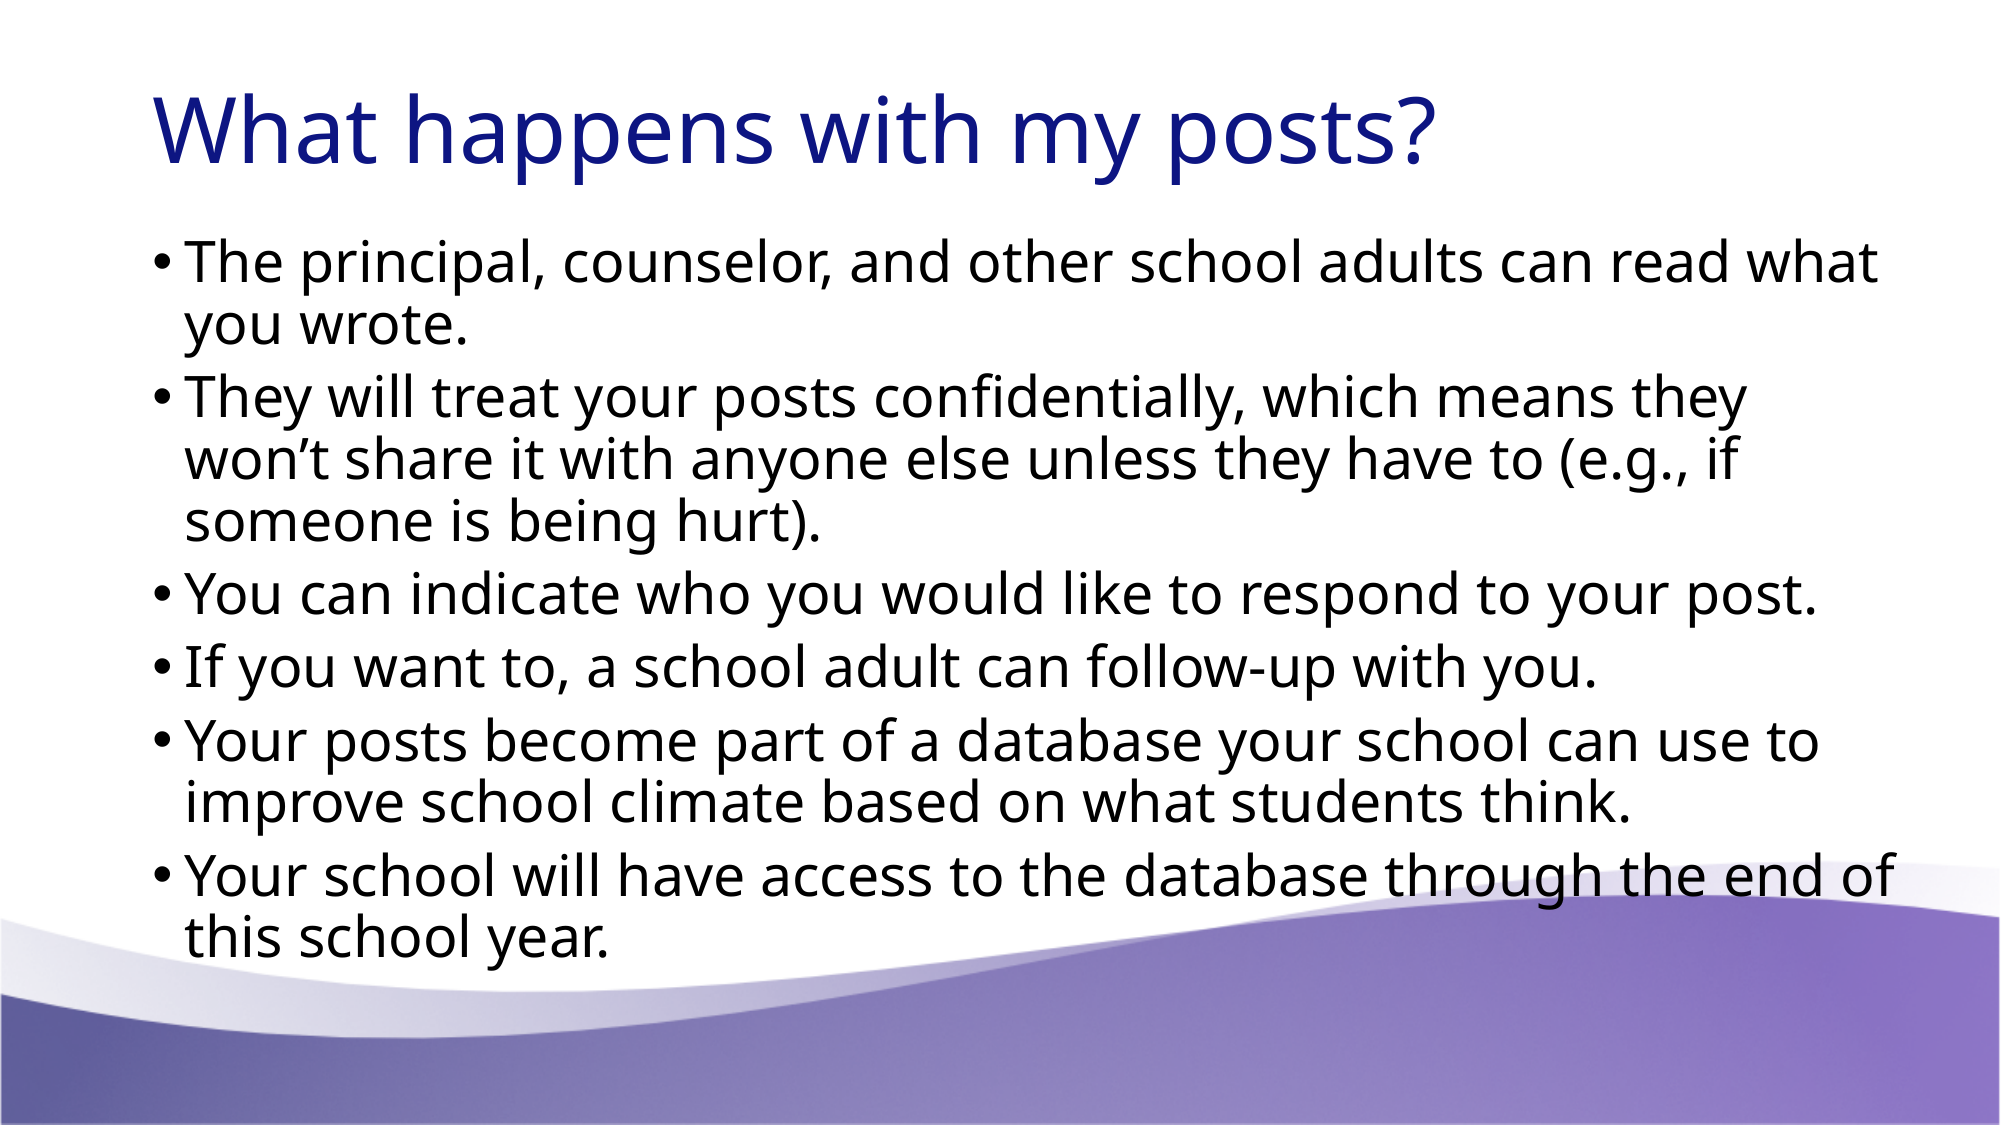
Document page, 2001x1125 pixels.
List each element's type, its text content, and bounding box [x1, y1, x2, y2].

picture [0, 0, 2001, 1125]
list The principal, counselor, and other school adults can read what you wrote. They will treat your posts confidentially, which means they won’t share it with anyone else unless they have to (e.g., if someone is being hurt). You can indicate who you would like to respond to your post. If you want to, a school adult can follow-up with you. Your posts become part of a database your school can use to improve school climate based on what students think. Your school will have access to the database through the end of this school year. [137, 225, 1916, 1004]
title What happens with my posts? [137, 63, 1863, 204]
